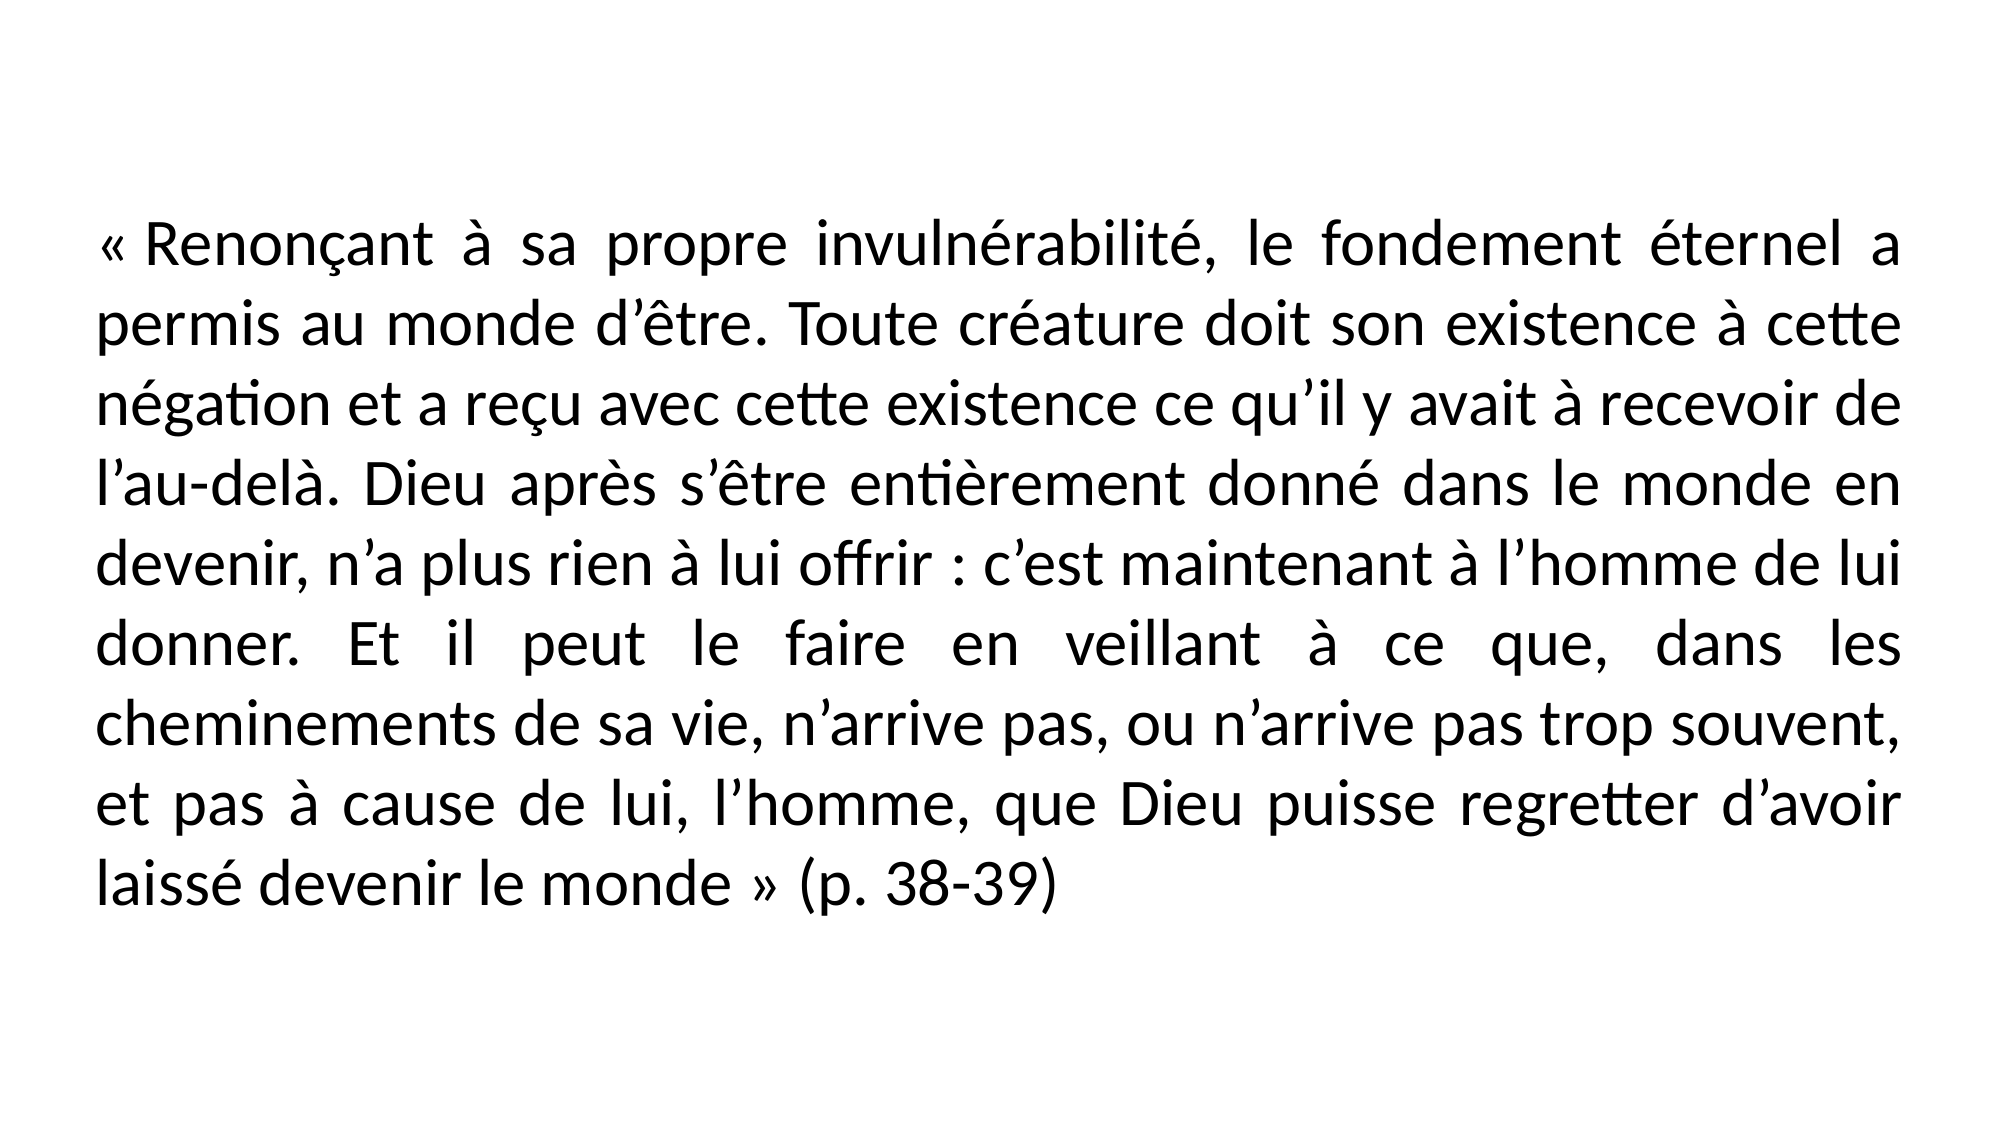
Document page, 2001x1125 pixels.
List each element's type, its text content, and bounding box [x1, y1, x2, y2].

text_box « Renonçant à sa propre invulnérabilité, le fondement éternel a permis au monde d’être. Toute créature doit son existence à cette négation et a reçu avec cette existence ce qu’il y avait à recevoir de l’au-delà. Dieu après s’être entièrement donné dans le monde en devenir, n’a plus rien à lui offrir : c’est maintenant à l’homme de lui donner. Et il peut le faire en veillant à ce que, dans les cheminements de sa vie, n’arrive pas, ou n’arrive pas trop souvent, et pas à cause de lui, l’homme, que Dieu puisse regretter d’avoir laissé devenir le monde » (p. 38-39) [80, 191, 1920, 926]
